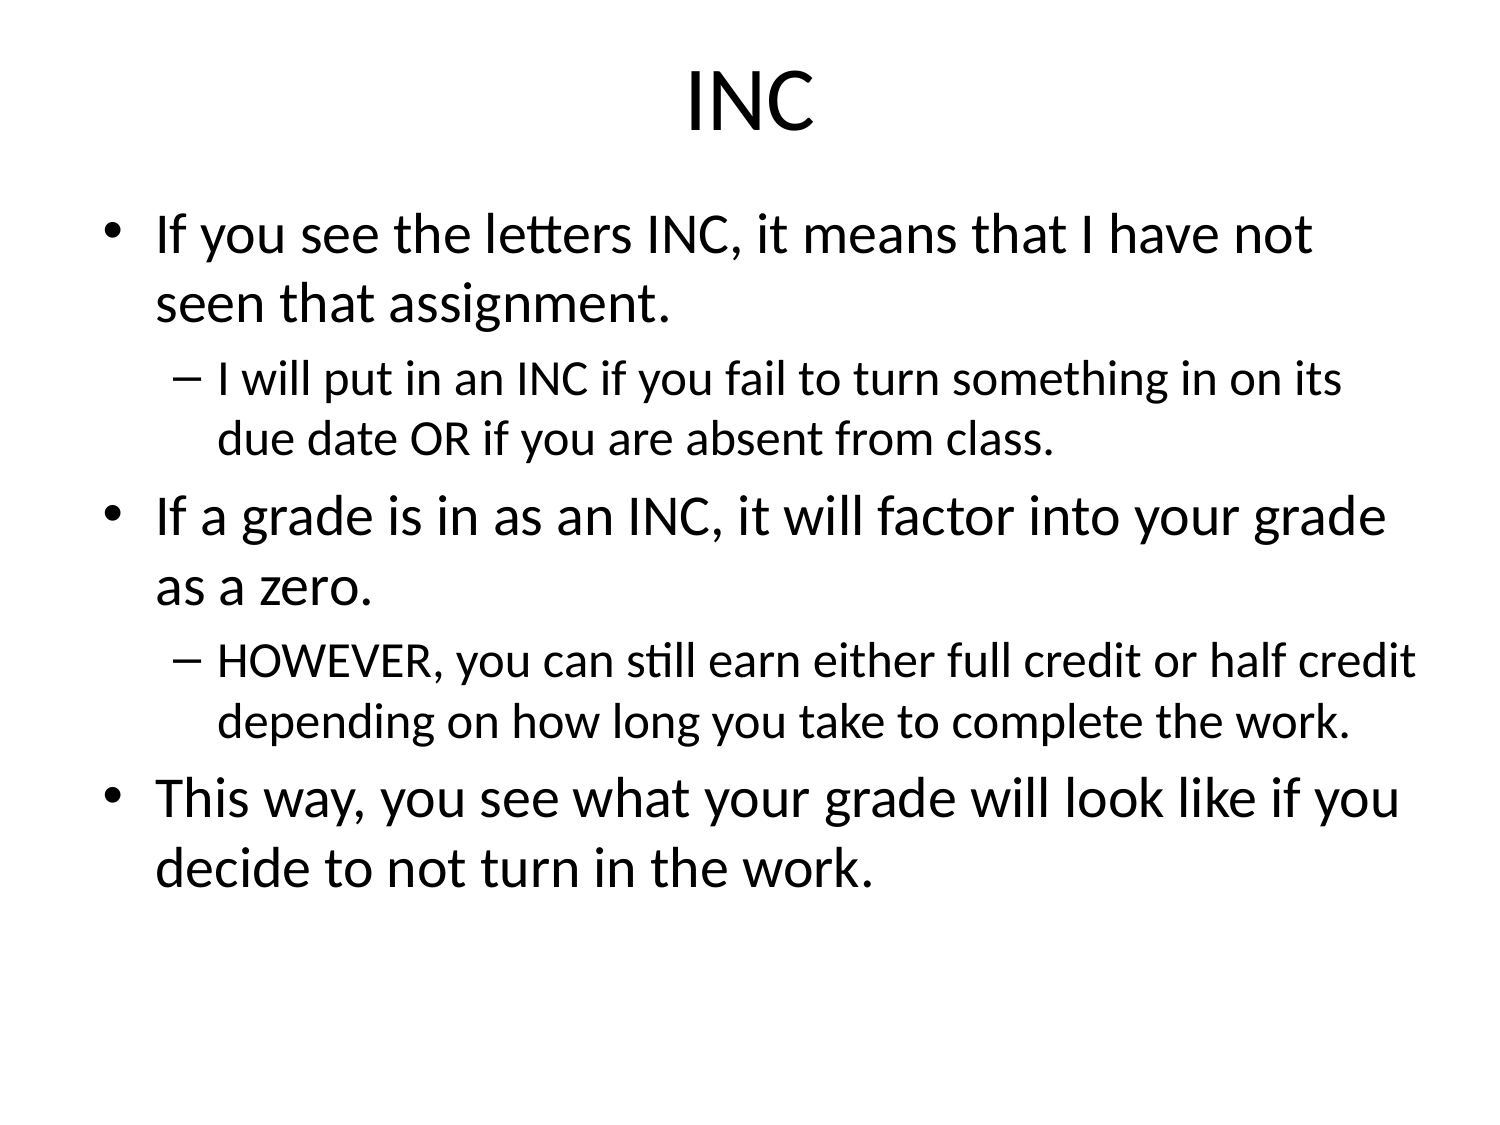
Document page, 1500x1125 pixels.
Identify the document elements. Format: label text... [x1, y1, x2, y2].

list If you see the letters INC, it means that I have not seen that assignment. I will put in an INC if you fail to turn something in on its due date OR if you are absent from class. If a grade is in as an INC, it will factor into your grade as a zero. HOWEVER, you can still earn either full credit or half credit depending on how long you take to complete the work. This way, you see what your grade will look like if you decide to not turn in the work. [87, 187, 1438, 930]
title INC [75, 0, 1425, 188]
